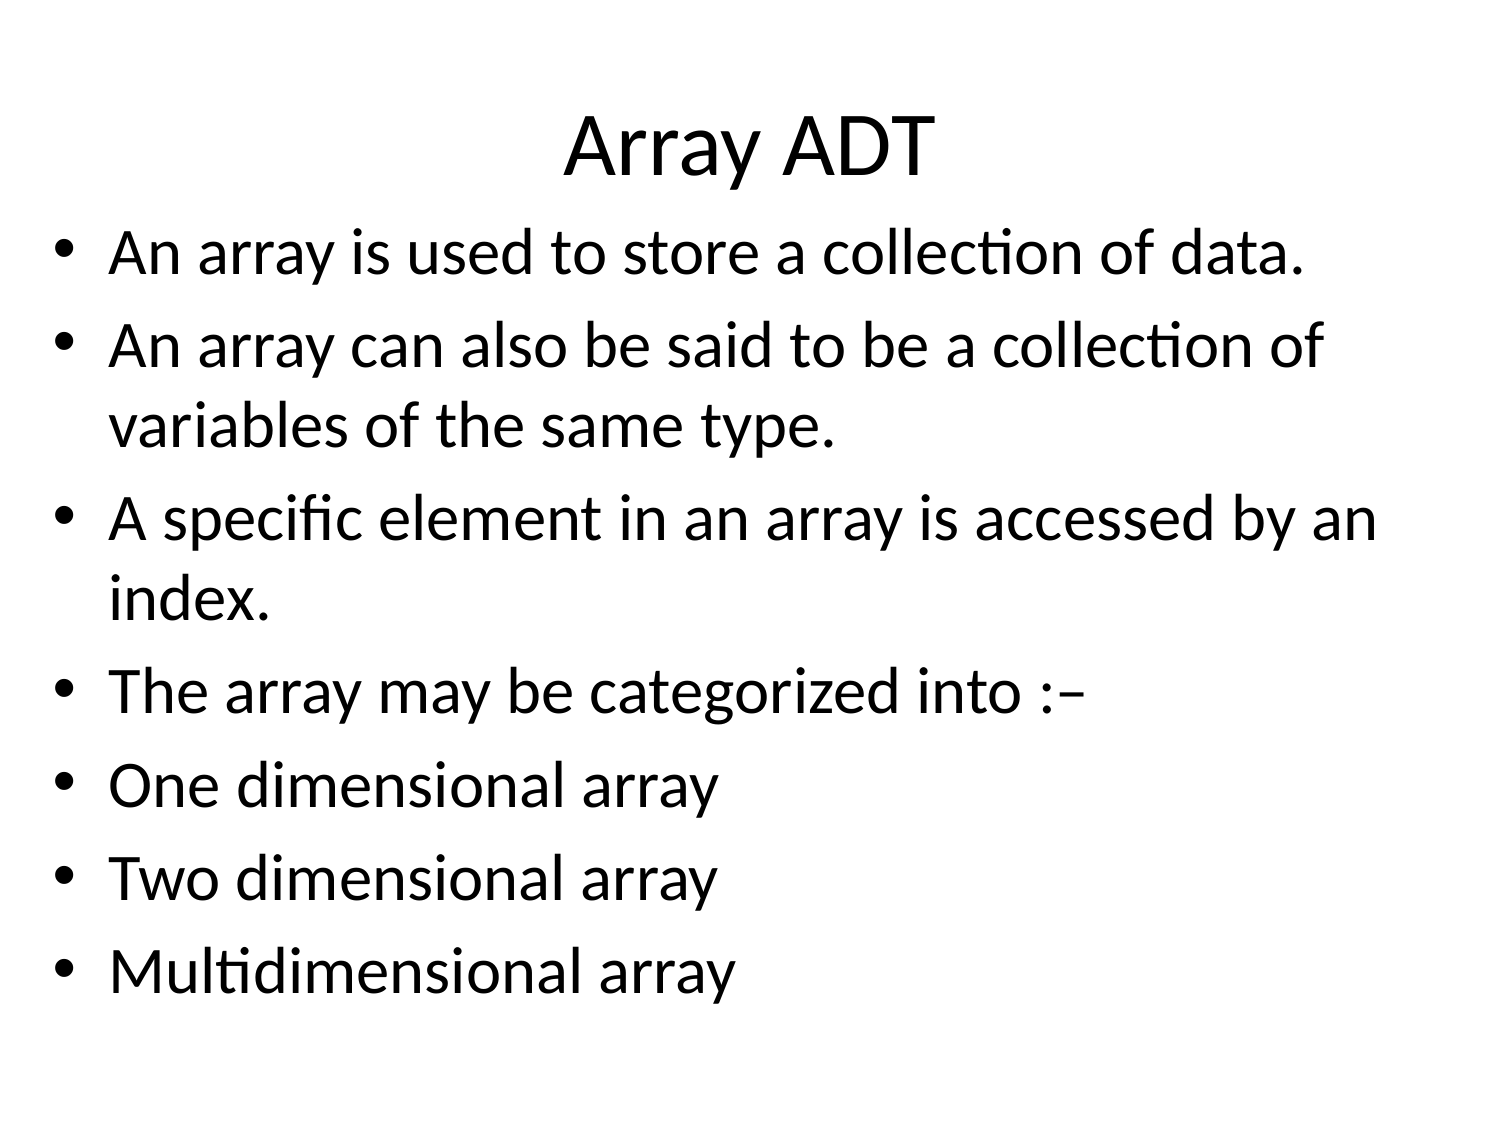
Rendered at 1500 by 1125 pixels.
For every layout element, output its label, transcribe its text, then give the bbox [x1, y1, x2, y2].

list An array is used to store a collection of data. An array can also be said to be a collection of variables of the same type. A specific element in an array is accessed by an index. The array may be categorized into :– One dimensional array Two dimensional array Multidimensional array [37, 200, 1463, 1075]
title Array ADT [75, 45, 1425, 200]
